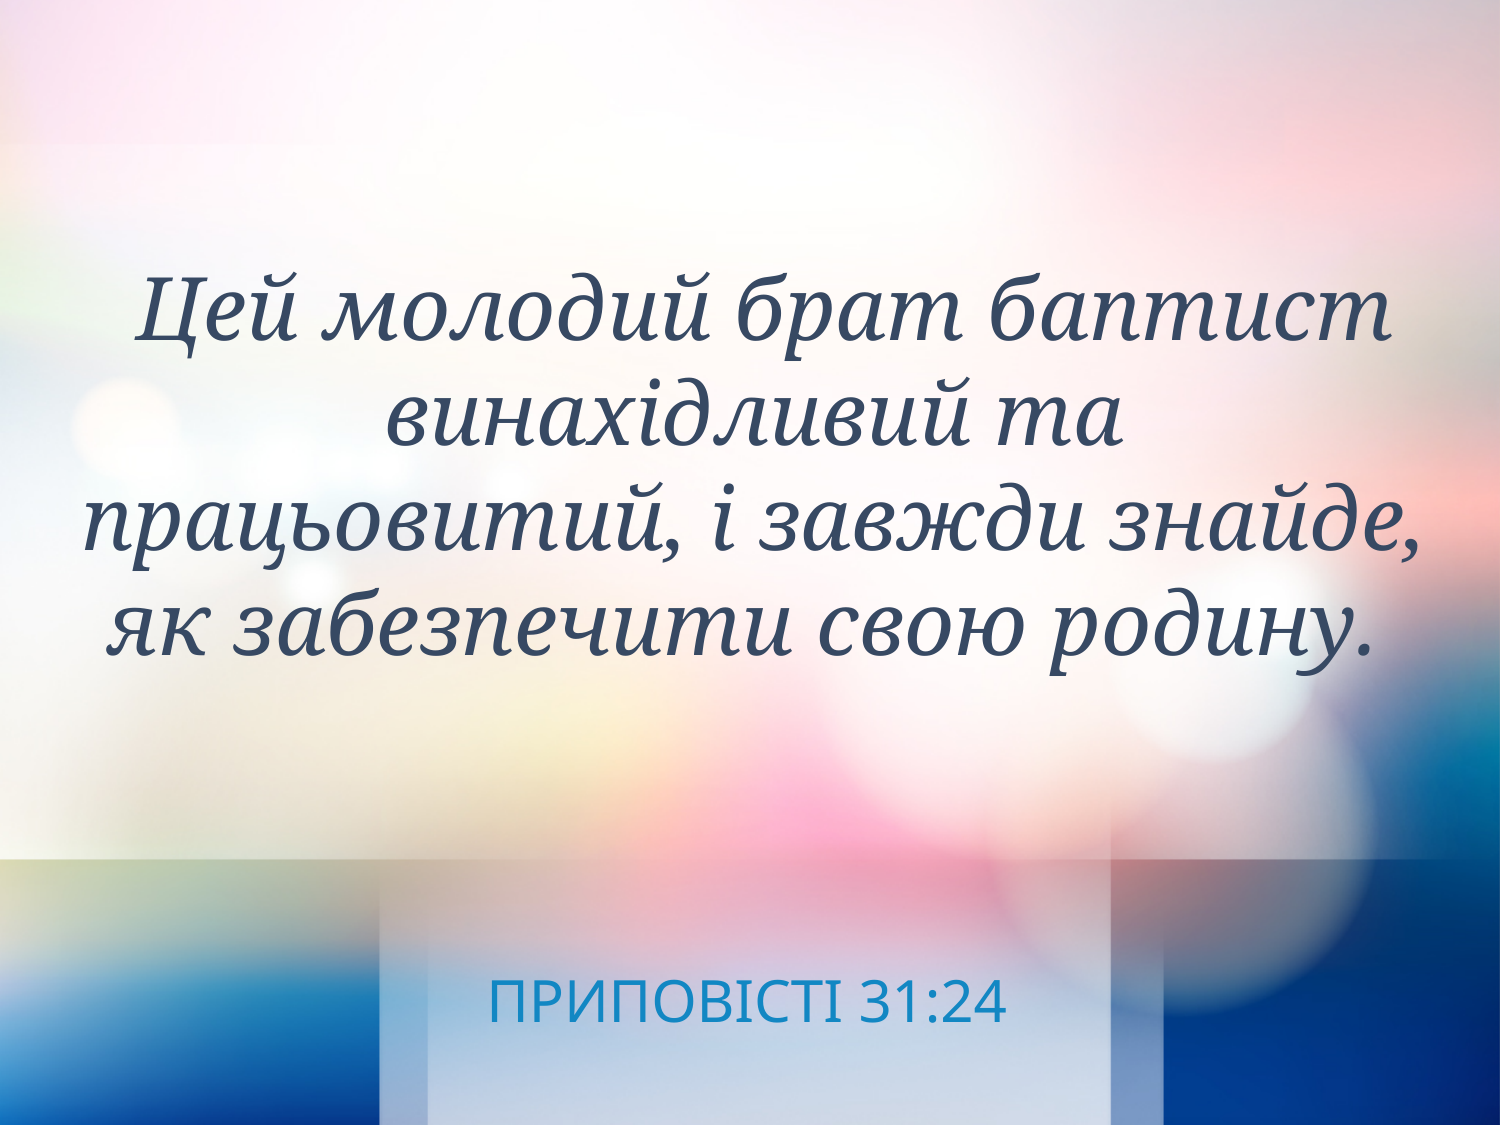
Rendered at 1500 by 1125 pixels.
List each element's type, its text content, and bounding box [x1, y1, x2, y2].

text_box Цей молодий брат баптист винахідливий та працьовитий, і завжди знайде, як забезпечити свою родину. [64, 42, 1444, 681]
picture [0, 0, 1500, 1125]
text_box ПРИПОВІСТІ 31:24 [75, 940, 1434, 1042]
